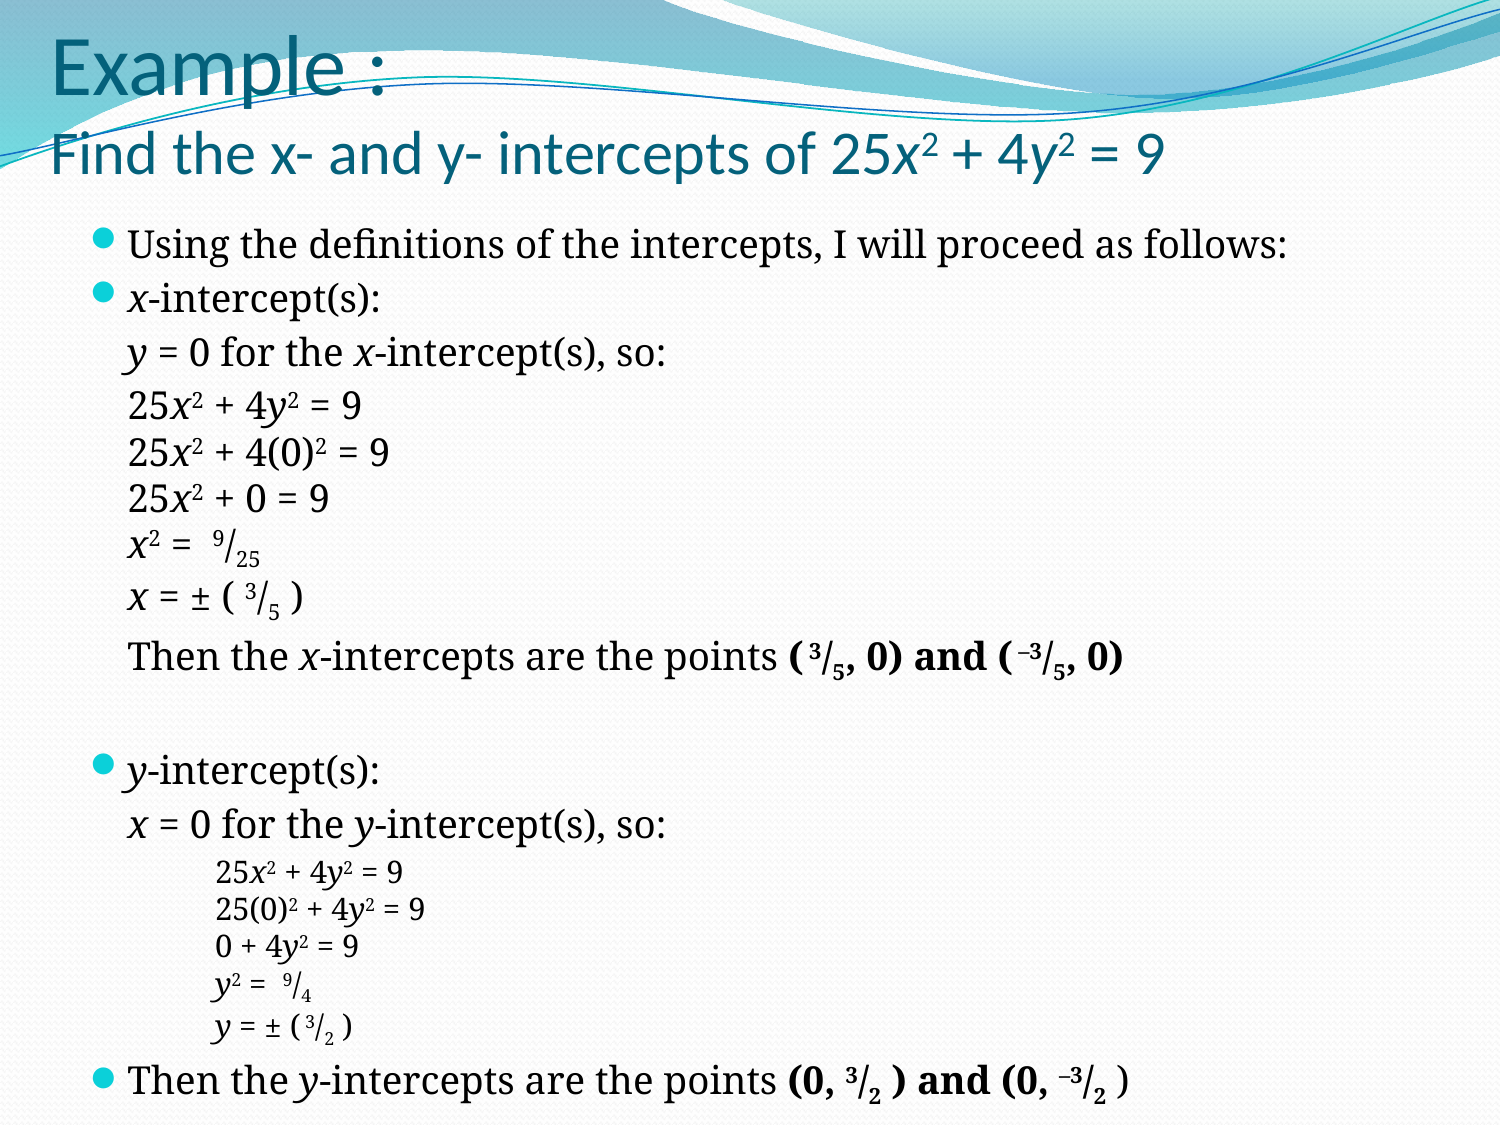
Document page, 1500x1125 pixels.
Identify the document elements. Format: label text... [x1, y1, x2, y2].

title Example : Find the x- and y- intercepts of 25x2 + 4y2 = 9 [50, 0, 1400, 188]
list Using the definitions of the intercepts, I will proceed as follows: x-intercept(s): y = 0 for the x-intercept(s), so: 25x2 + 4y2 = 9 25x2 + 4(0)2 = 9 25x2 + 0 = 9 x2 = 9/25 x = ± ( 3/5 ) Then the x-intercepts are the points ( 3/5, 0) and ( –3/5, 0) y-intercept(s): x = 0 for the y-intercept(s), so: 25x2 + 4y2 = 9 25(0)2 + 4y2 = 9 0 + 4y2 = 9 y2 = 9/4 y = ± ( 3/2 ) Then the y-intercepts are the points (0, 3/2 ) and (0, –3/2 ) [75, 212, 1425, 1125]
